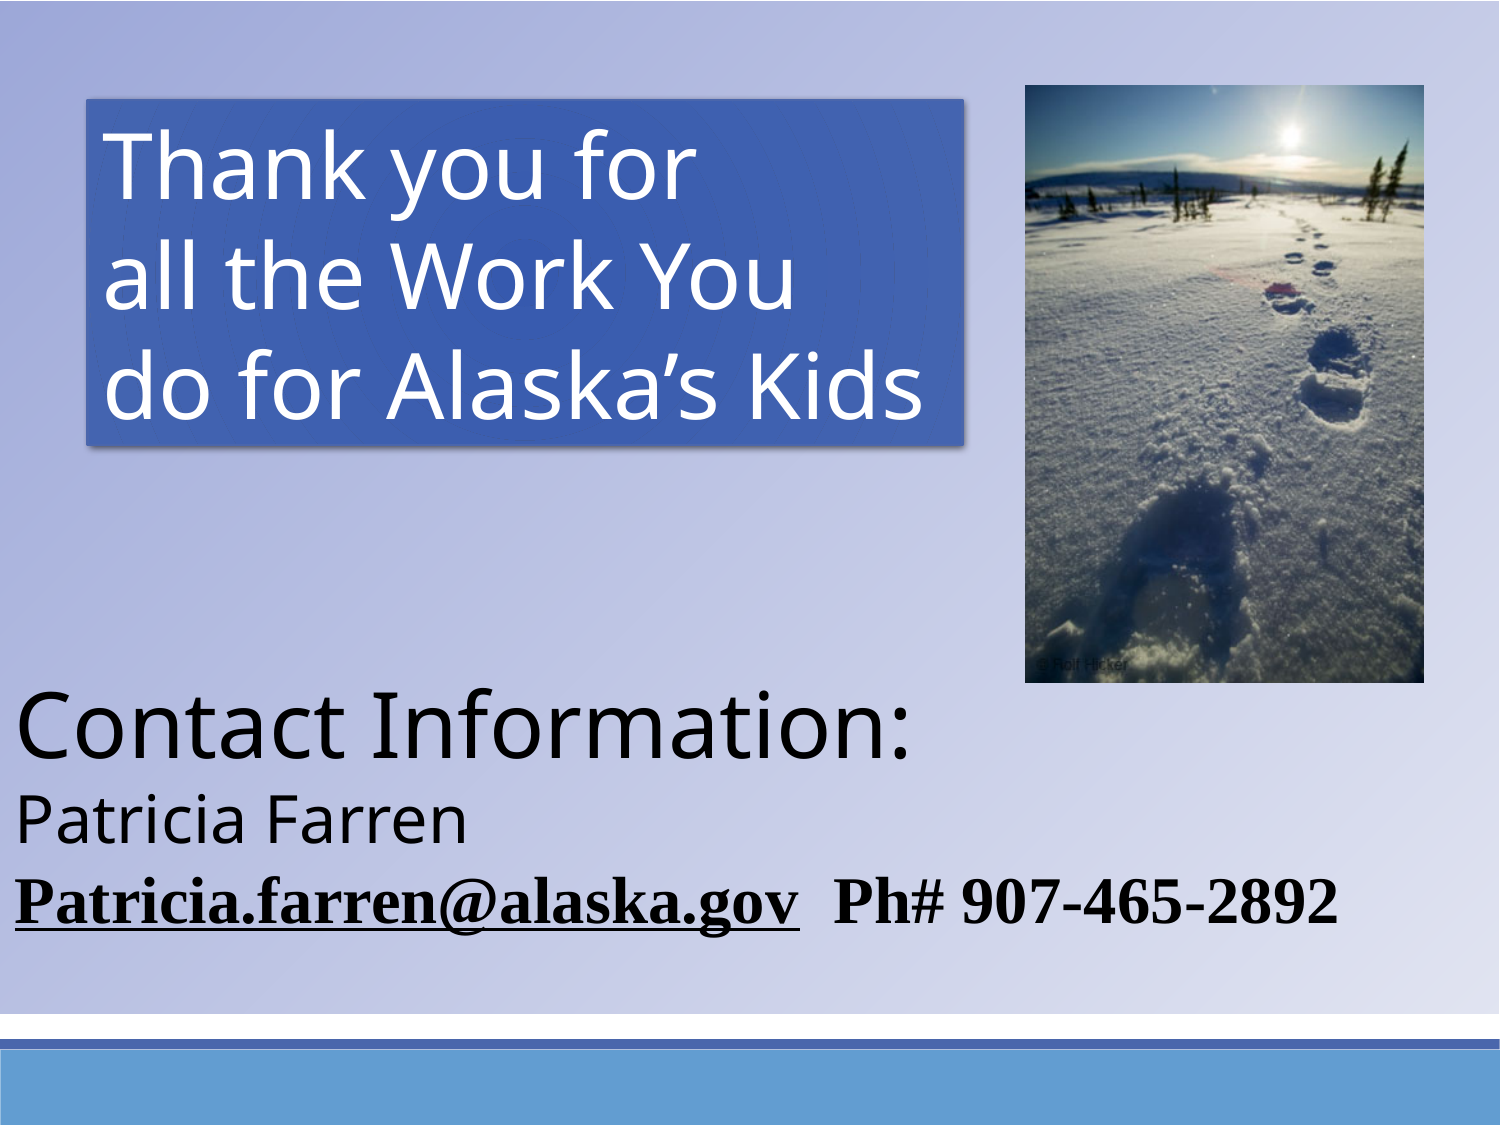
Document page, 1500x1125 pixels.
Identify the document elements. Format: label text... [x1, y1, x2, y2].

picture [1024, 84, 1424, 684]
text_box Contact Information: Patricia Farren Patricia.farren@alaska.gov Ph# 907-465-2892 [0, 0, 1500, 1015]
text_box Thank you for all the Work You do for Alaska’s Kids [86, 99, 964, 446]
